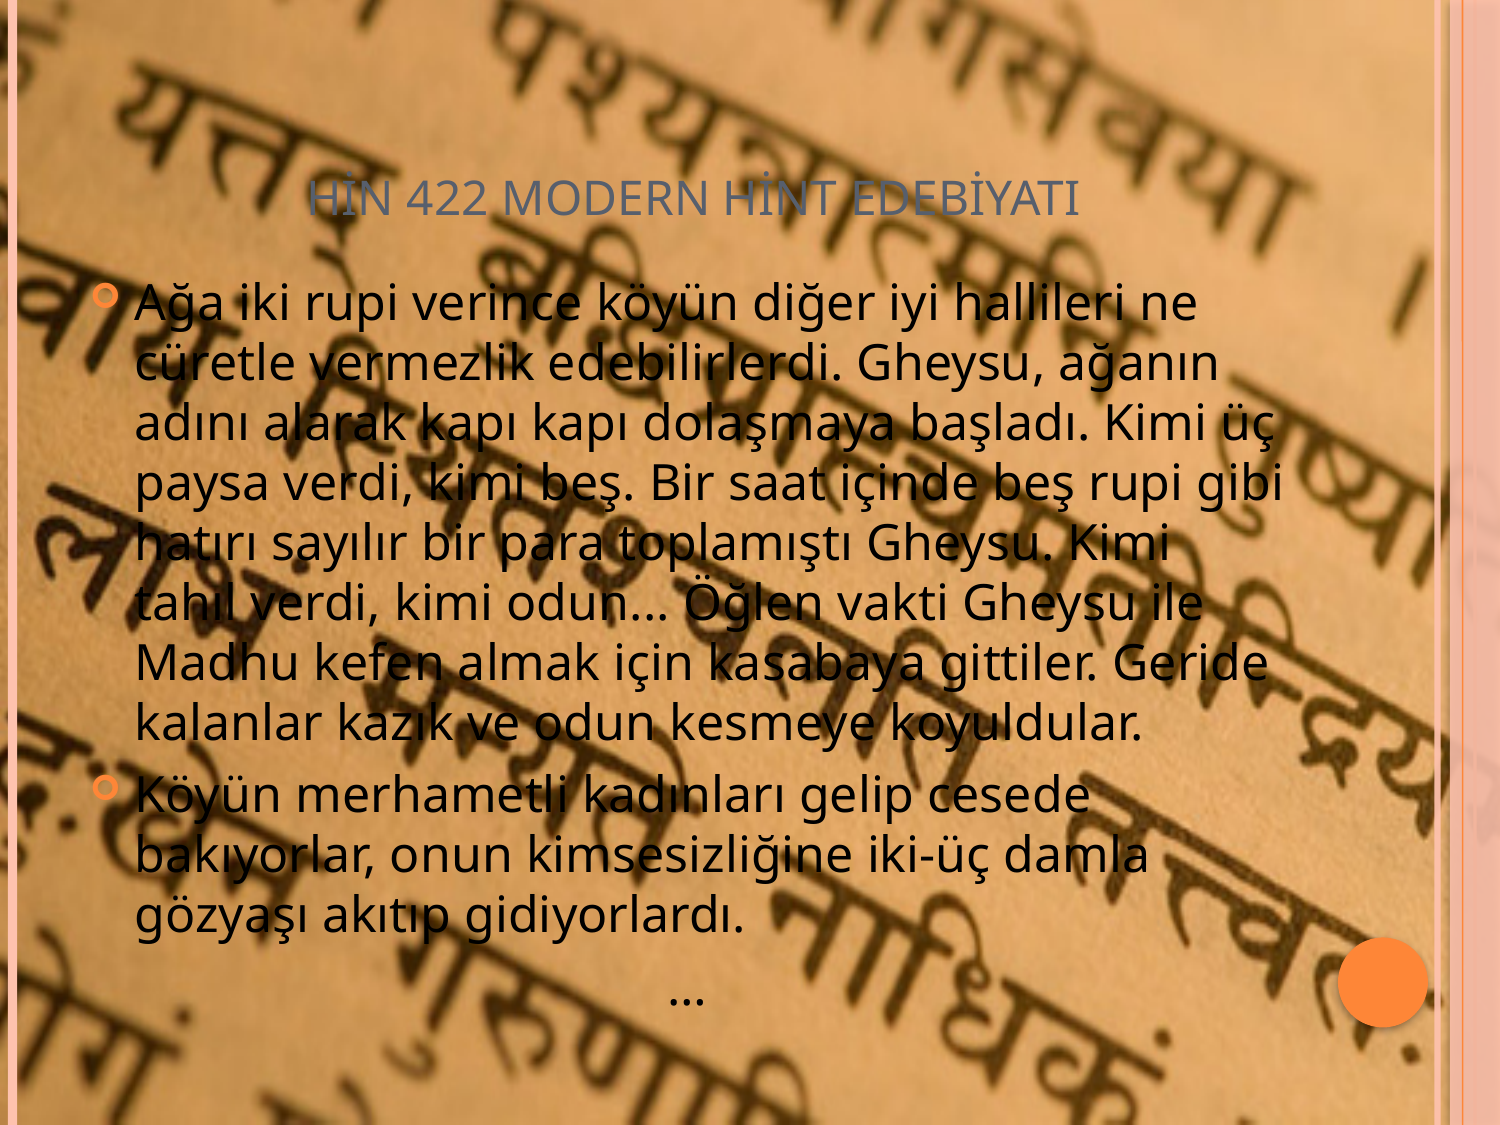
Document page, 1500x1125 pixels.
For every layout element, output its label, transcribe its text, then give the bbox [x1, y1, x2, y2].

picture [18, 0, 1434, 1125]
picture [0, 0, 7, 1125]
title HİN 422 MODERN HİNT EDEBİYATI [75, 45, 1300, 233]
list Ağa iki rupi verince köyün diğer iyi hallileri ne cüretle vermezlik edebilirlerdi. Gheysu, ağanın adını alarak kapı kapı dolaşmaya başladı. Kimi üç paysa verdi, kimi beş. Bir saat içinde beş rupi gibi hatırı sayılır bir para toplamıştı Gheysu. Kimi tahıl verdi, kimi odun... Öğlen vakti Gheysu ile Madhu kefen almak için kasabaya gittiler. Geride kalanlar kazık ve odun kesmeye koyuldular. Köyün merhametli kadınları gelip cesede bakıyorlar, onun kimsesizliğine iki-üç damla gözyaşı akıtıp gidiyorlardı. … [75, 262, 1300, 1062]
picture [1441, 0, 1449, 1125]
